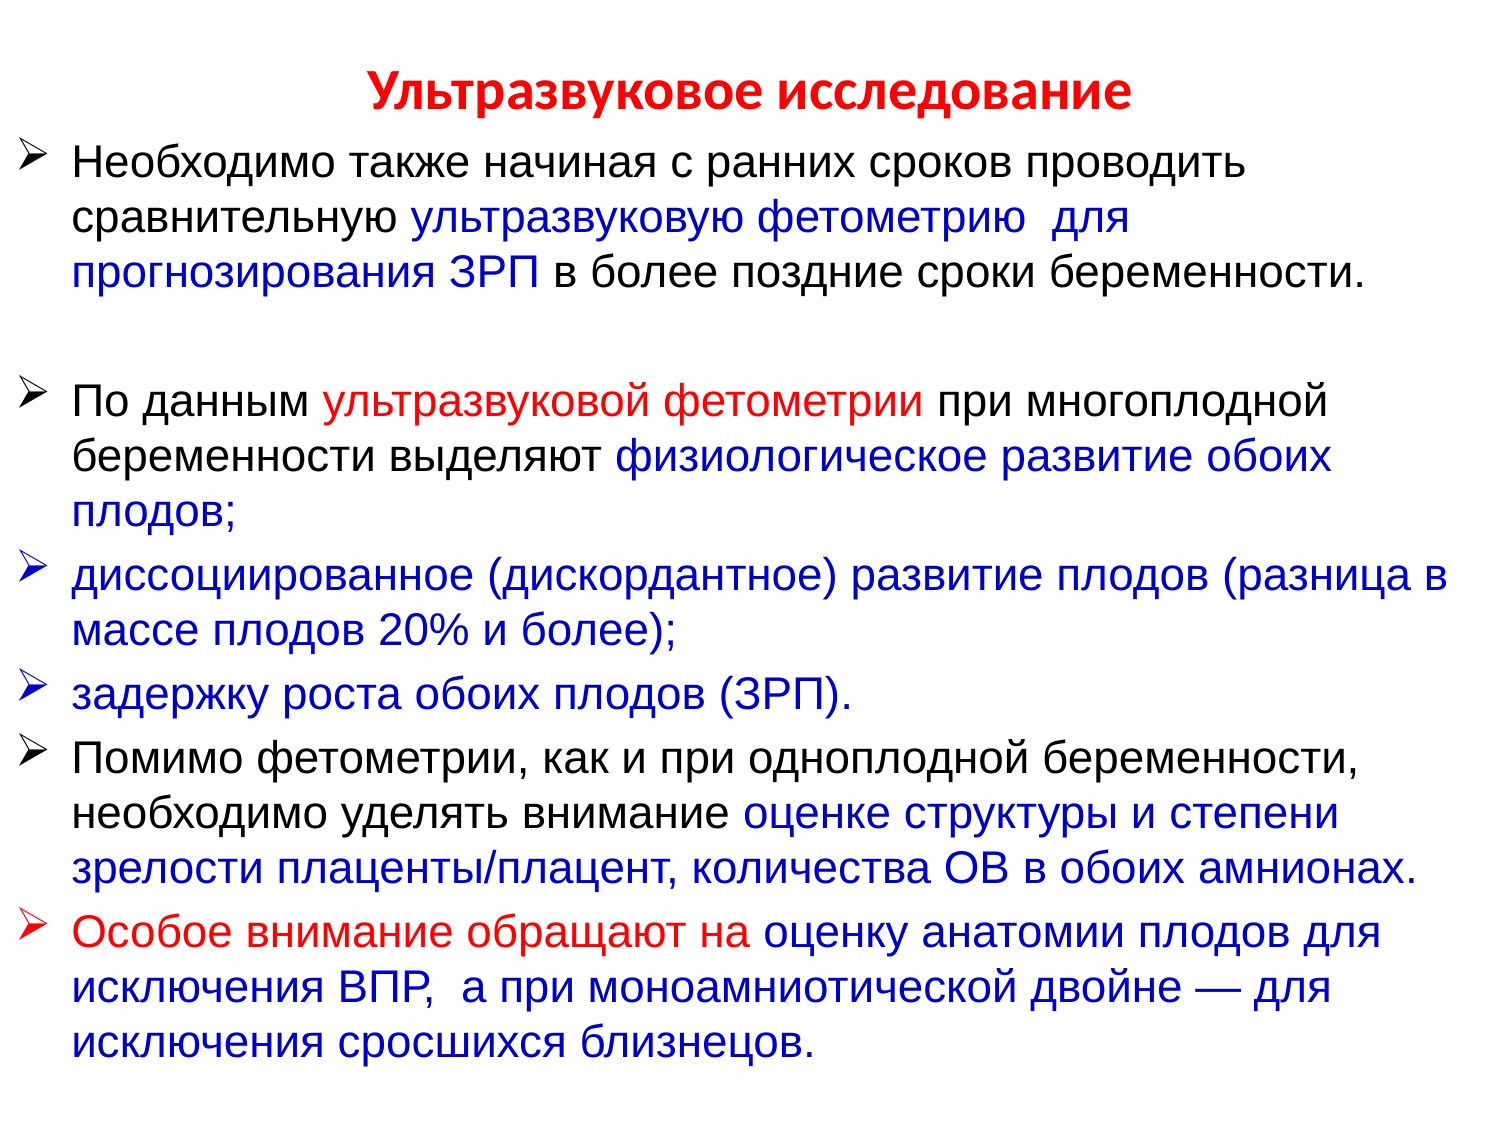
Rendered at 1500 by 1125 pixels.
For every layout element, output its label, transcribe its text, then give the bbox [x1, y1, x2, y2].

list Необходимо также начиная с ранних сроков проводить сравнительную ультразвуковую фетометрию для прогнозирования ЗРП в более поздние сроки беременности. По данным ультразвуковой фетометрии при многоплодной беременности выделяют физиологическое развитие обоих плодов; диссоциированное (дискордантное) развитие плодов (разница в массе плодов 20% и более); задержку роста обоих плодов (ЗРП). Помимо фетометрии, как и при одноплодной беременности, необходимо уделять внимание оценке структуры и степени зрелости плаценты/плацент, количества ОВ в обоих амнионах. Особое внимание обращают на оценку анатомии плодов для исключения ВПР, а при моноамниотической двойне — для исключения сросшихся близнецов. [0, 124, 1477, 1125]
title Ультразвуковое исследование [75, 30, 1425, 124]
